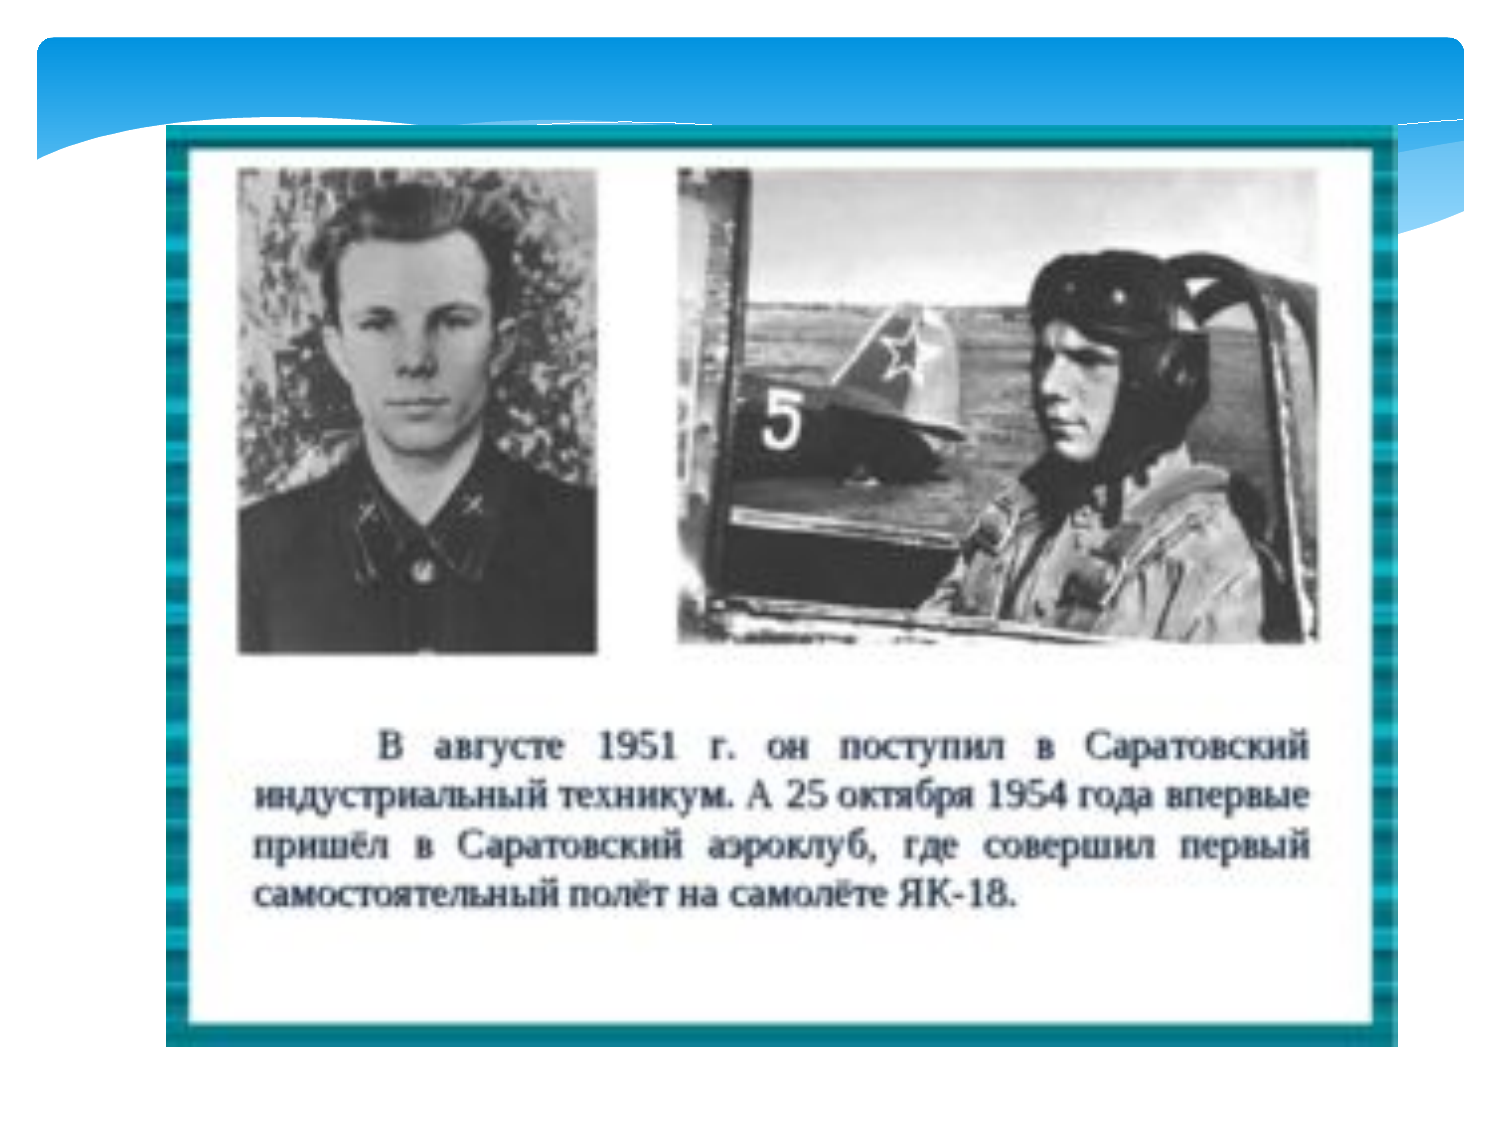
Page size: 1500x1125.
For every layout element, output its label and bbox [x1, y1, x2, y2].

picture [165, 125, 1398, 1047]
